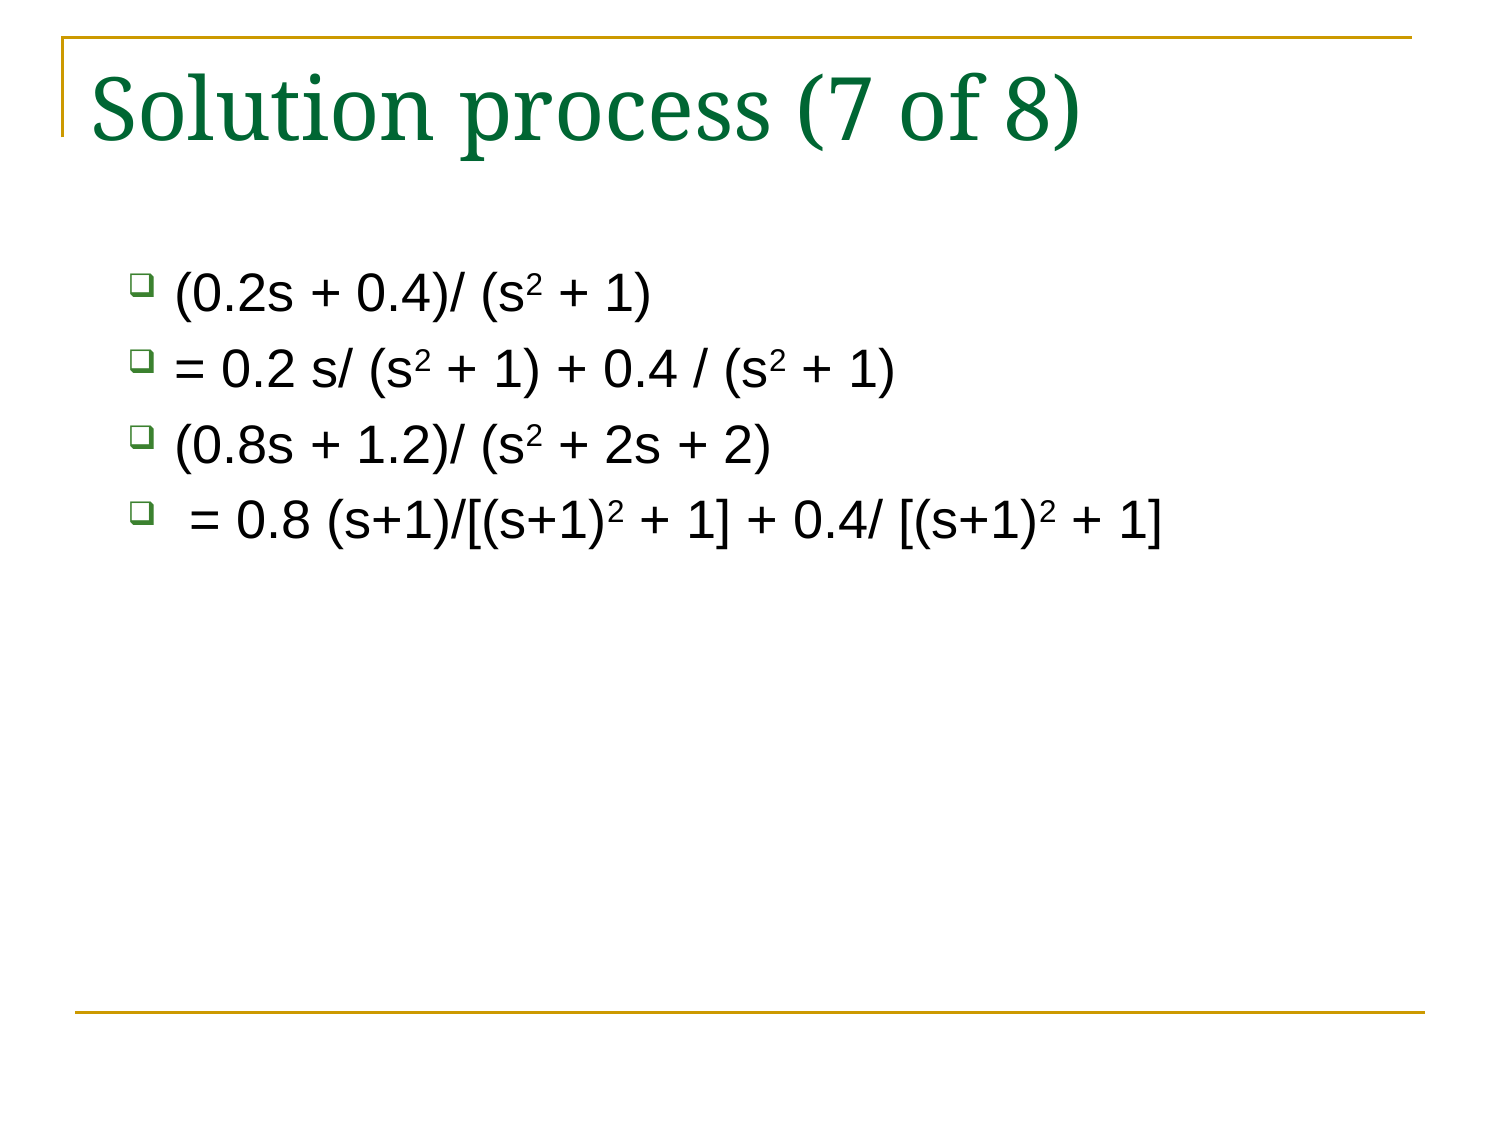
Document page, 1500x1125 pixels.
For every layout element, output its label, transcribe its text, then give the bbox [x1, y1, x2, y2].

list (0.2s + 0.4)/ (s2 + 1) = 0.2 s/ (s2 + 1) + 0.4 / (s2 + 1) (0.8s + 1.2)/ (s2 + 2s + 2) = 0.8 (s+1)/[(s+1)2 + 1] + 0.4/ [(s+1)2 + 1] [37, 249, 1463, 925]
title Solution process (7 of 8) [75, 45, 1425, 233]
